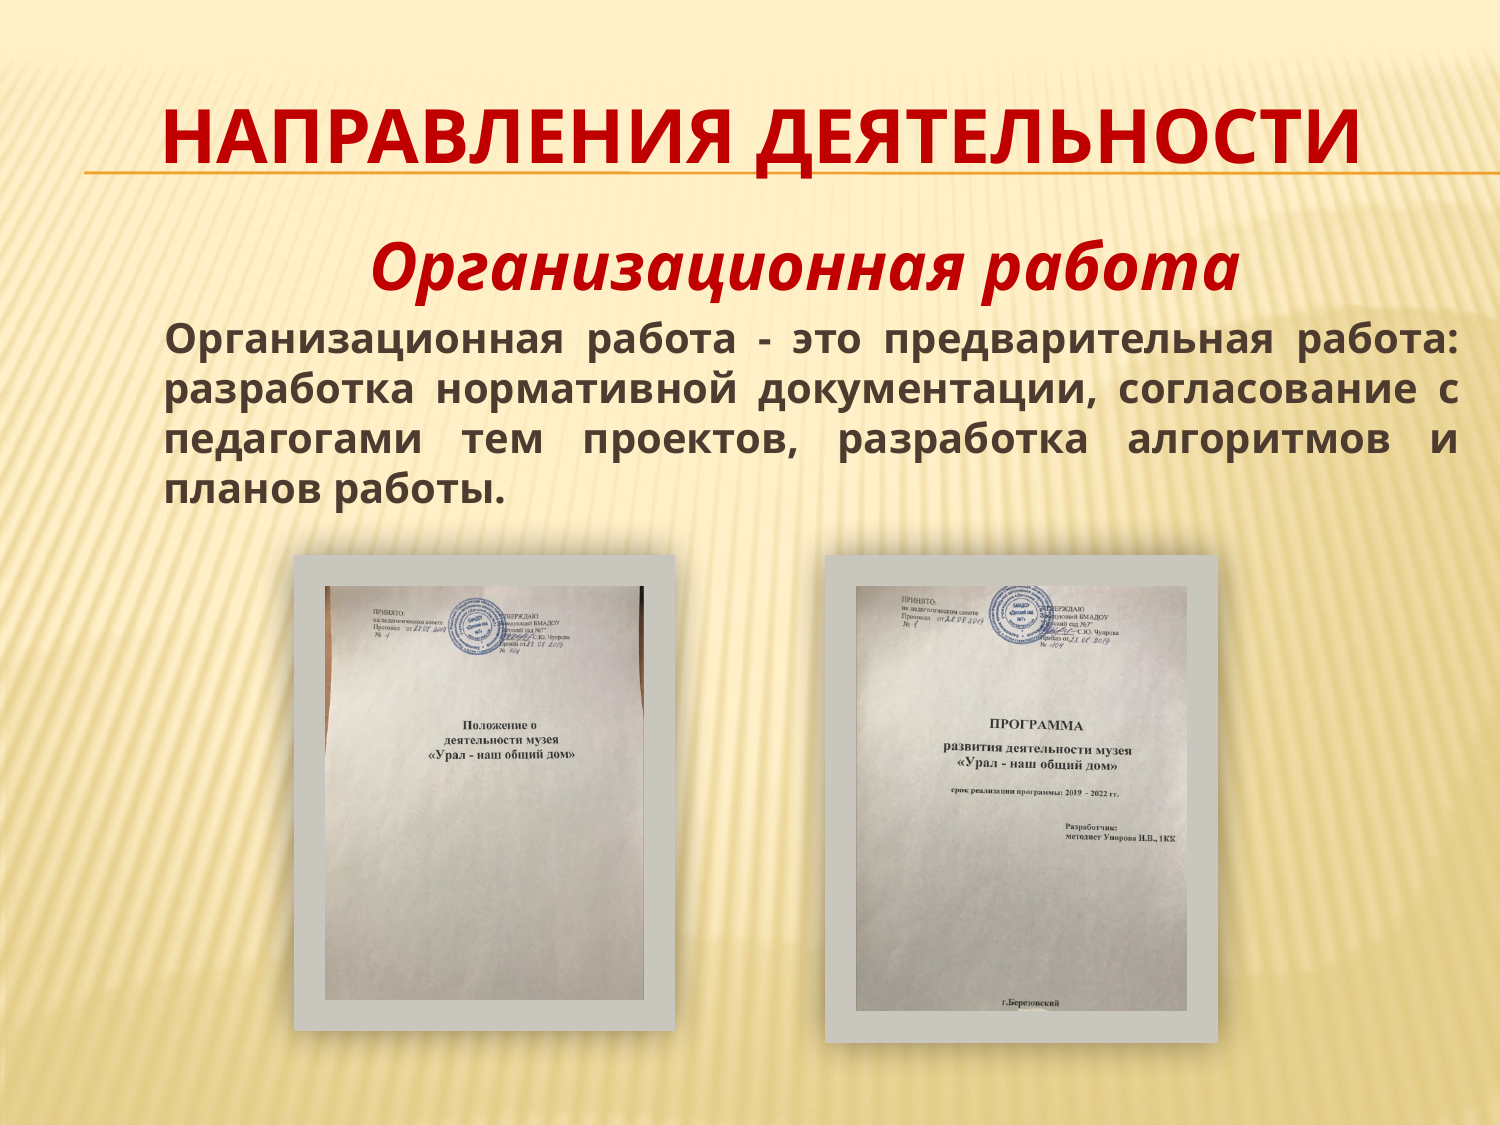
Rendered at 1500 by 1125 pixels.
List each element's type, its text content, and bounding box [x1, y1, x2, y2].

picture [855, 585, 1188, 1012]
list Организационная работа Организационная работа - это предварительная работа: разработка нормативной документации, согласование с педагогами тем проектов, разработка алгоритмов и планов работы. [135, 231, 1475, 998]
picture [324, 585, 644, 1000]
title Направления Деятельности [50, 54, 1475, 213]
